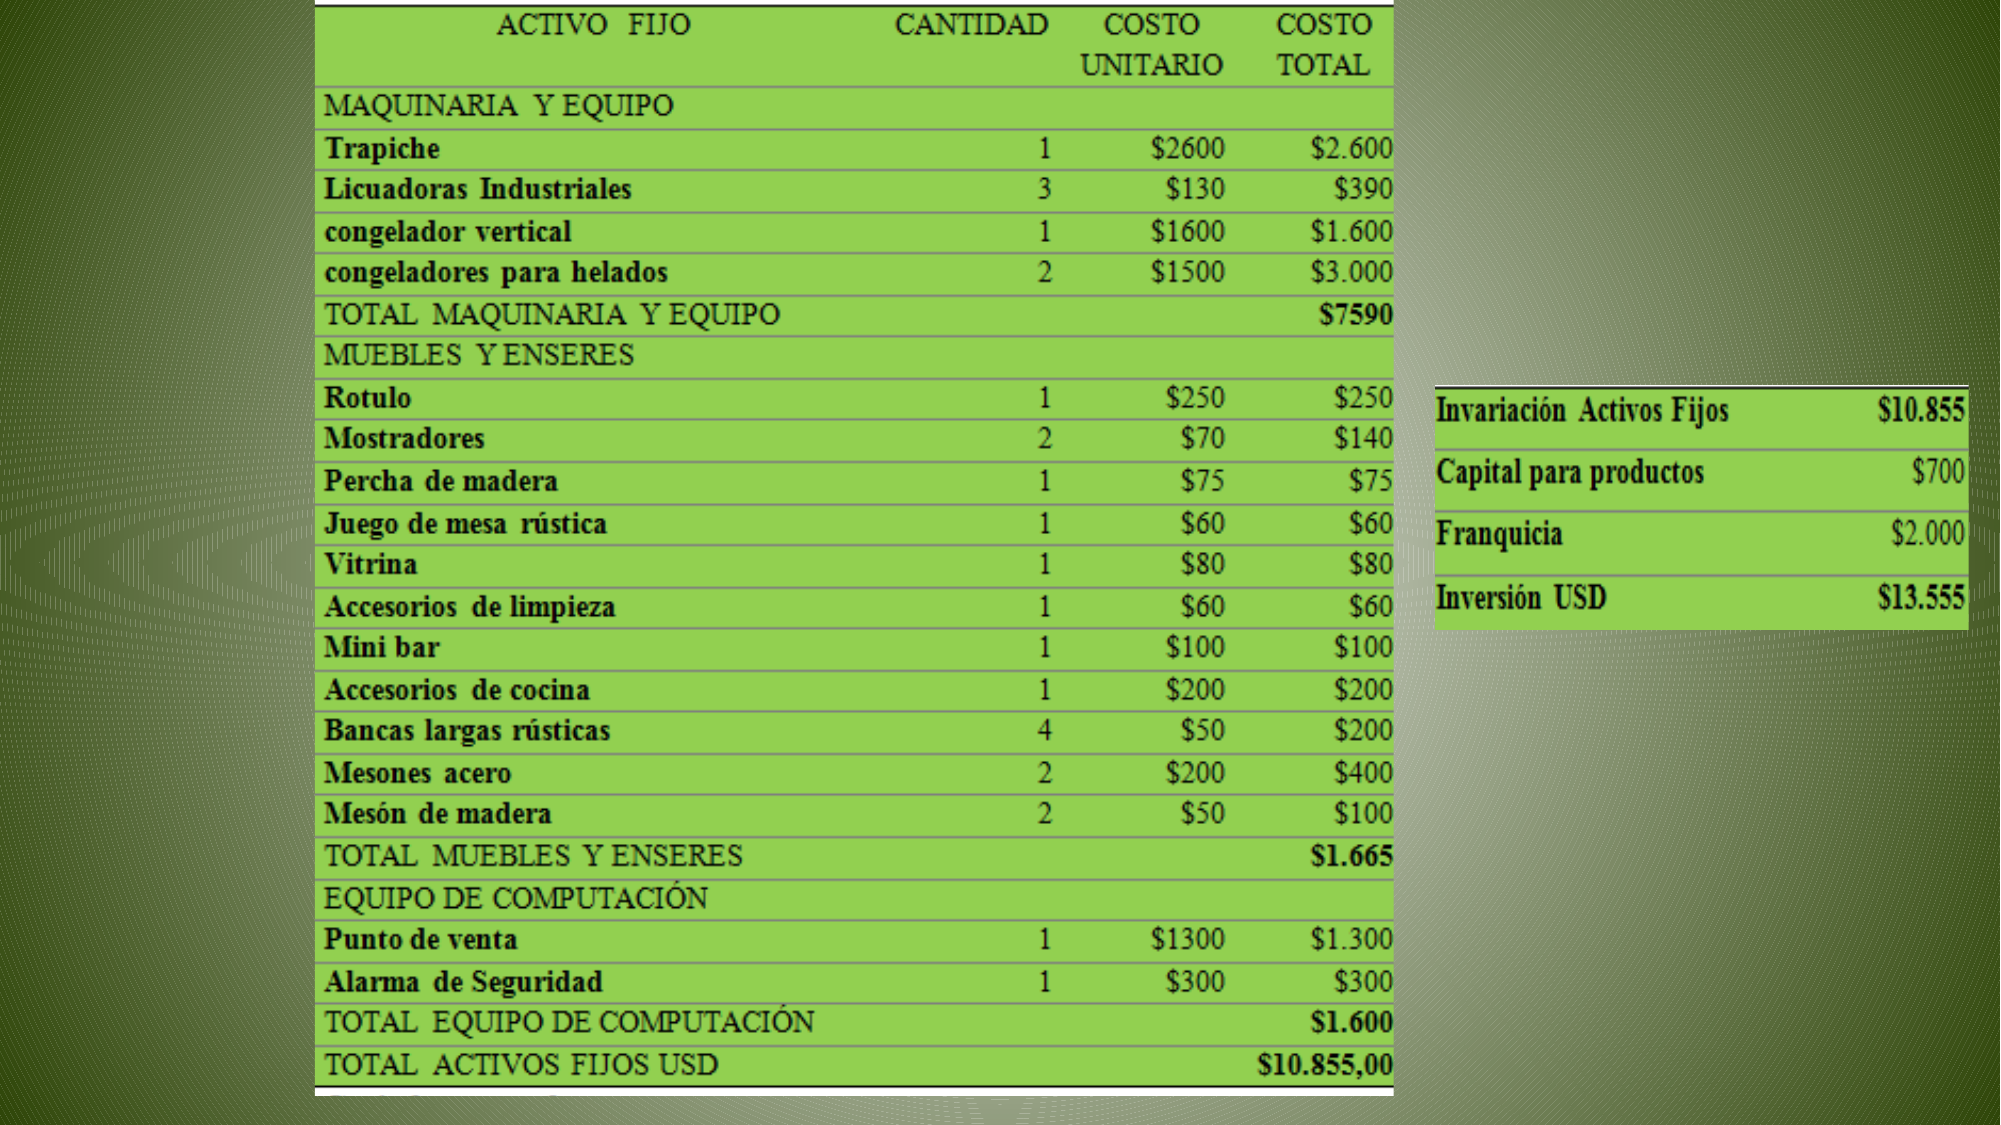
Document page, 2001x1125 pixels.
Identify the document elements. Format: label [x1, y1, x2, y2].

picture [314, 0, 1394, 1096]
picture [1435, 385, 1969, 630]
